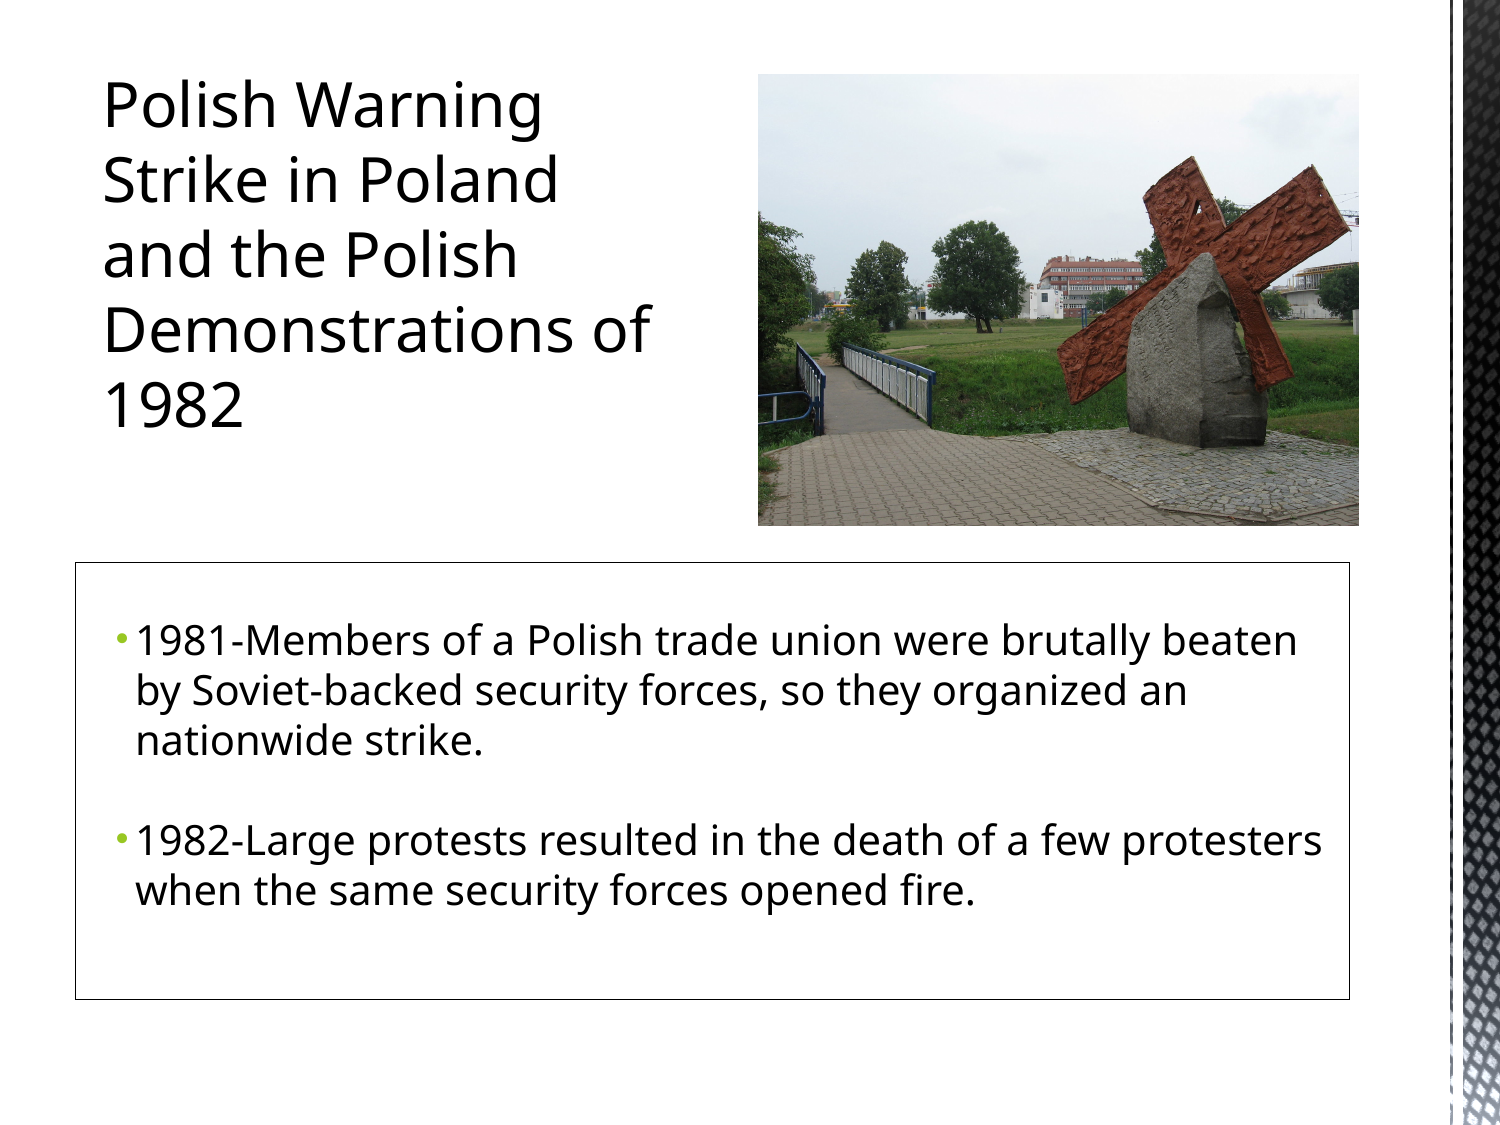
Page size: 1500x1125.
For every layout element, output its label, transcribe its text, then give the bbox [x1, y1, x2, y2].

picture [758, 74, 1360, 526]
picture [1447, 0, 1500, 1125]
list 1981-Members of a Polish trade union were brutally beaten by Soviet-backed security forces, so they organized an nationwide strike. 1982-Large protests resulted in the death of a few protesters when the same security forces opened fire. [75, 562, 1350, 1000]
title Polish Warning Strike in Poland and the Polish Demonstrations of 1982 [87, 50, 700, 525]
